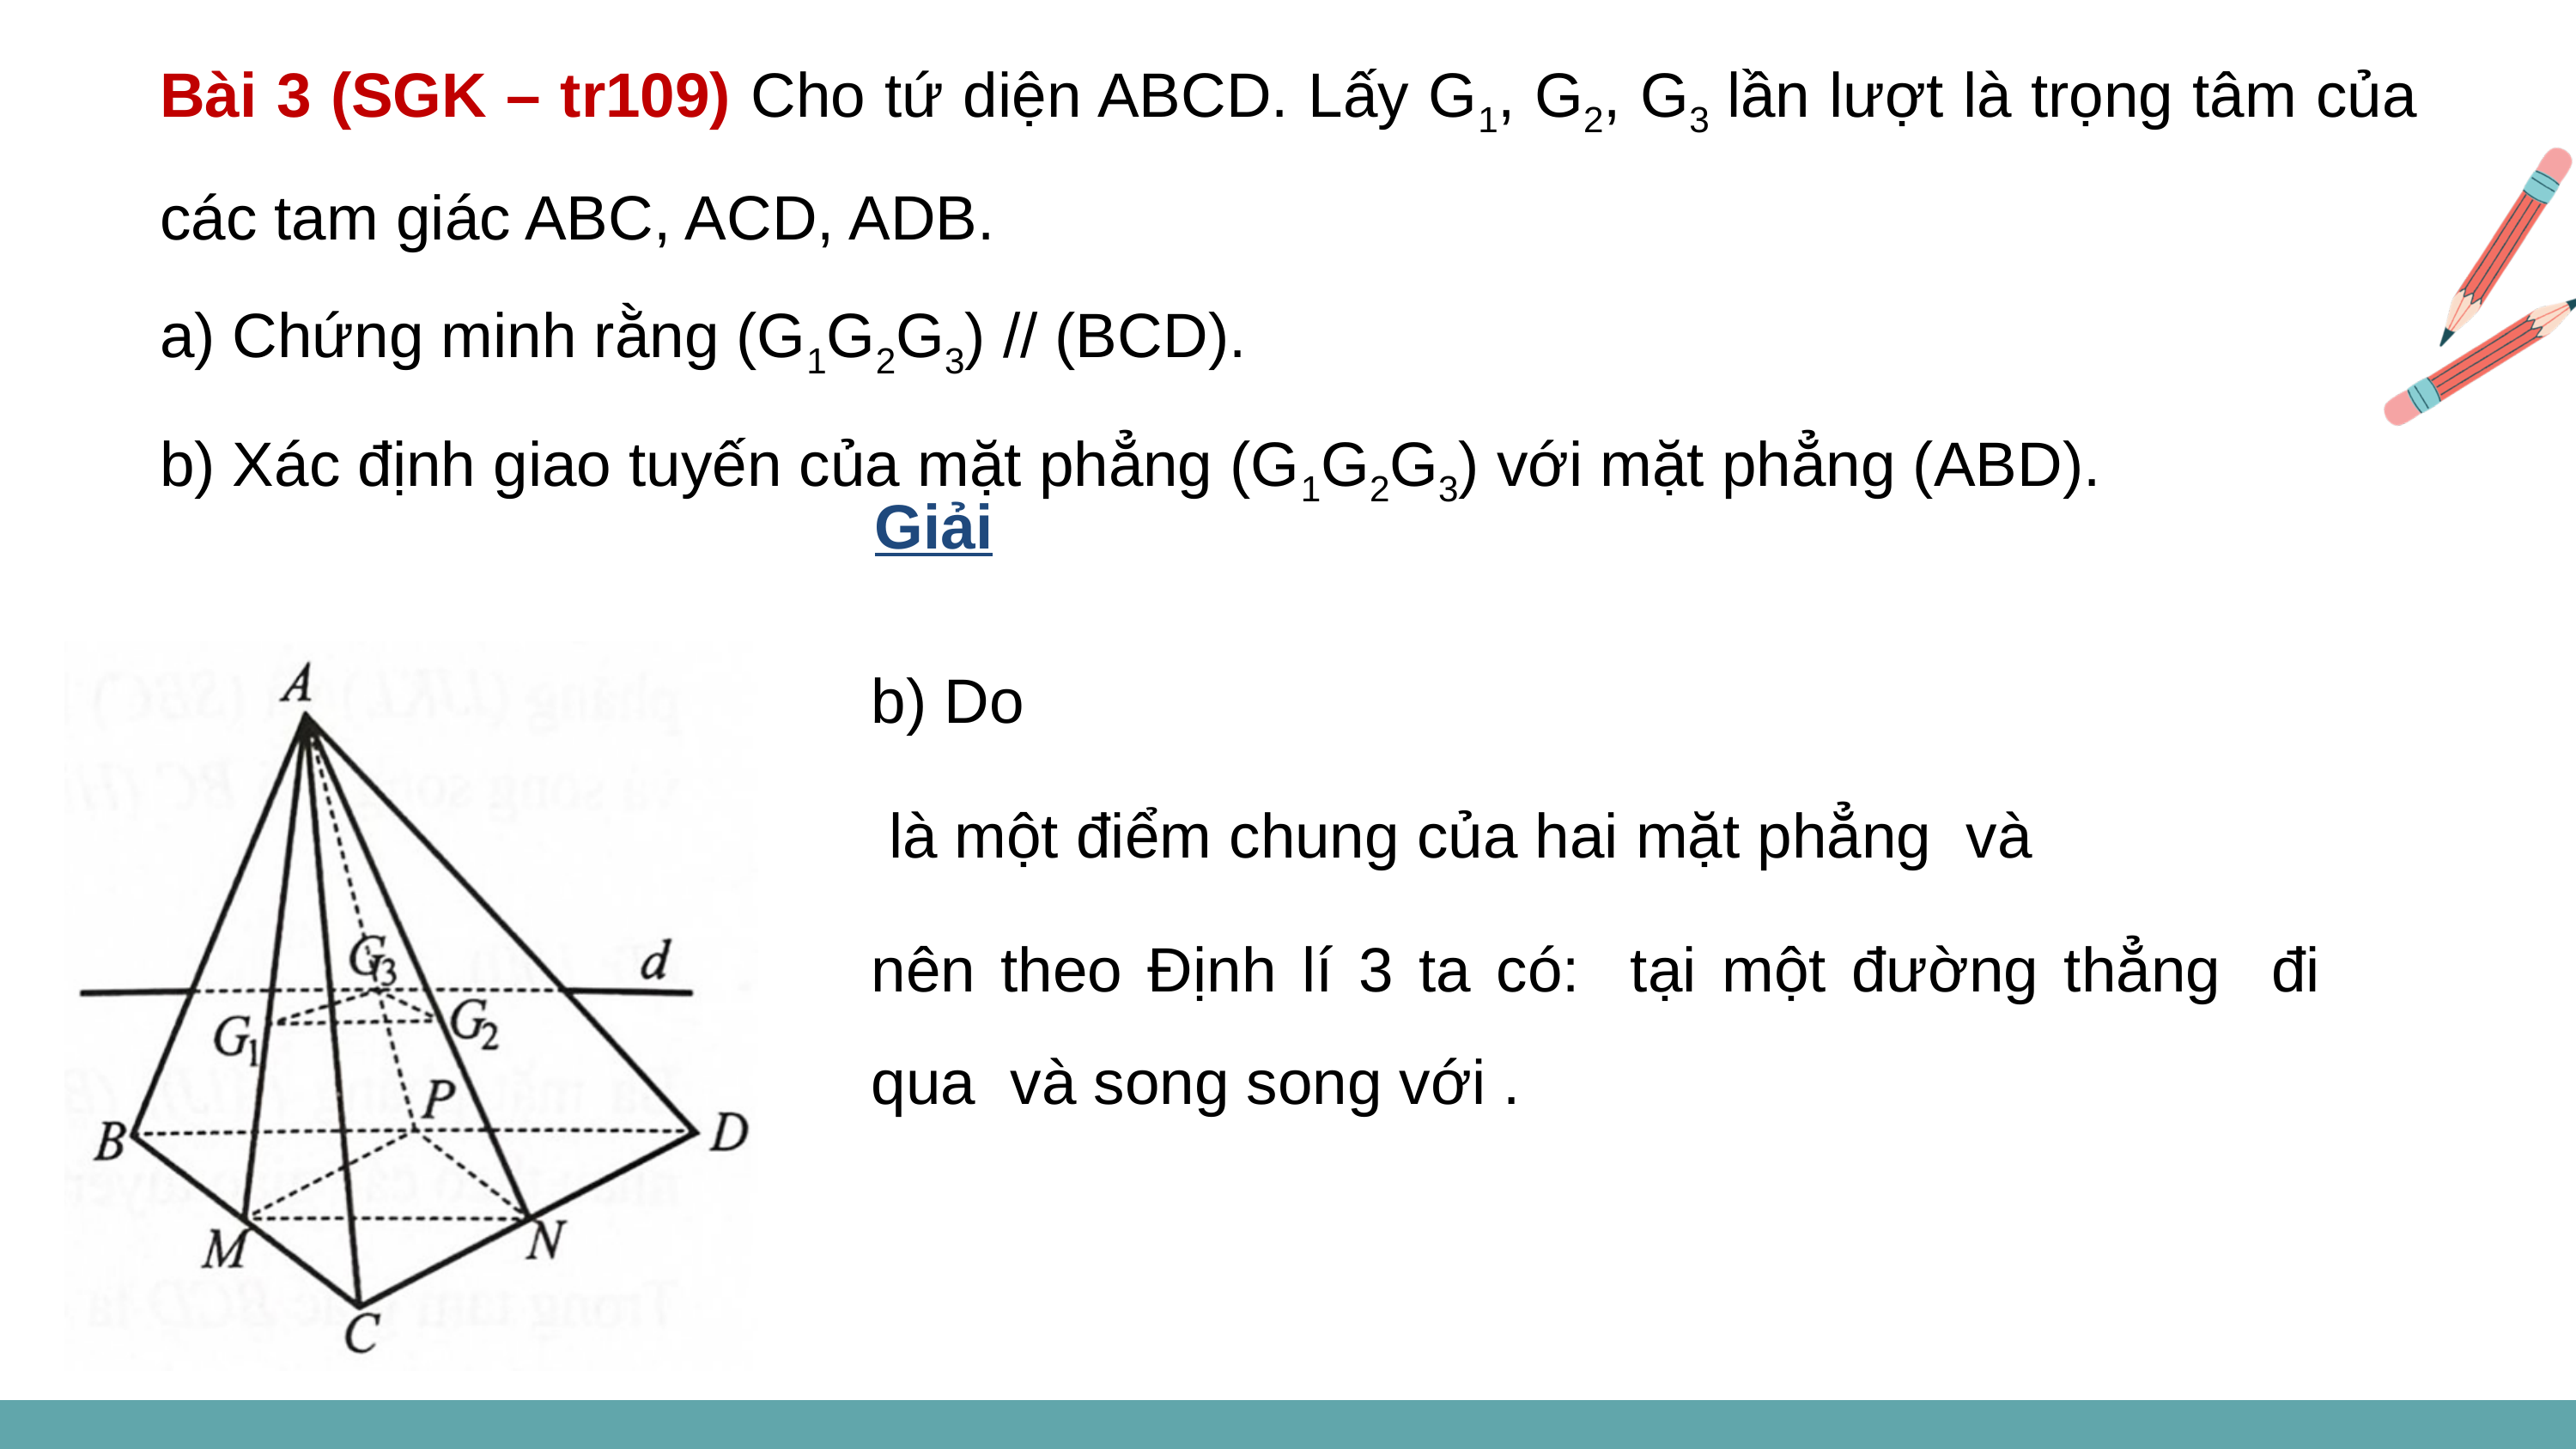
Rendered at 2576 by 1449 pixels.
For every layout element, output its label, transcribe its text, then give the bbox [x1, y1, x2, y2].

text_box Giải [805, 480, 1063, 568]
text_box Bài 3 (SGK – tr109) Cho tứ diện ABCD. Lấy G1, G2, G3 lần lượt là trọng tâm của các tam giác ABC, ACD, ADB. a) Chứng minh rằng (G1G2G3) // (BCD). b) Xác định giao tuyến của mặt phẳng (G1G2G3) với mặt phẳng (ABD). [147, 5, 2431, 516]
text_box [0, 1399, 2576, 1449]
picture [64, 641, 758, 1371]
picture [2335, 142, 2576, 428]
